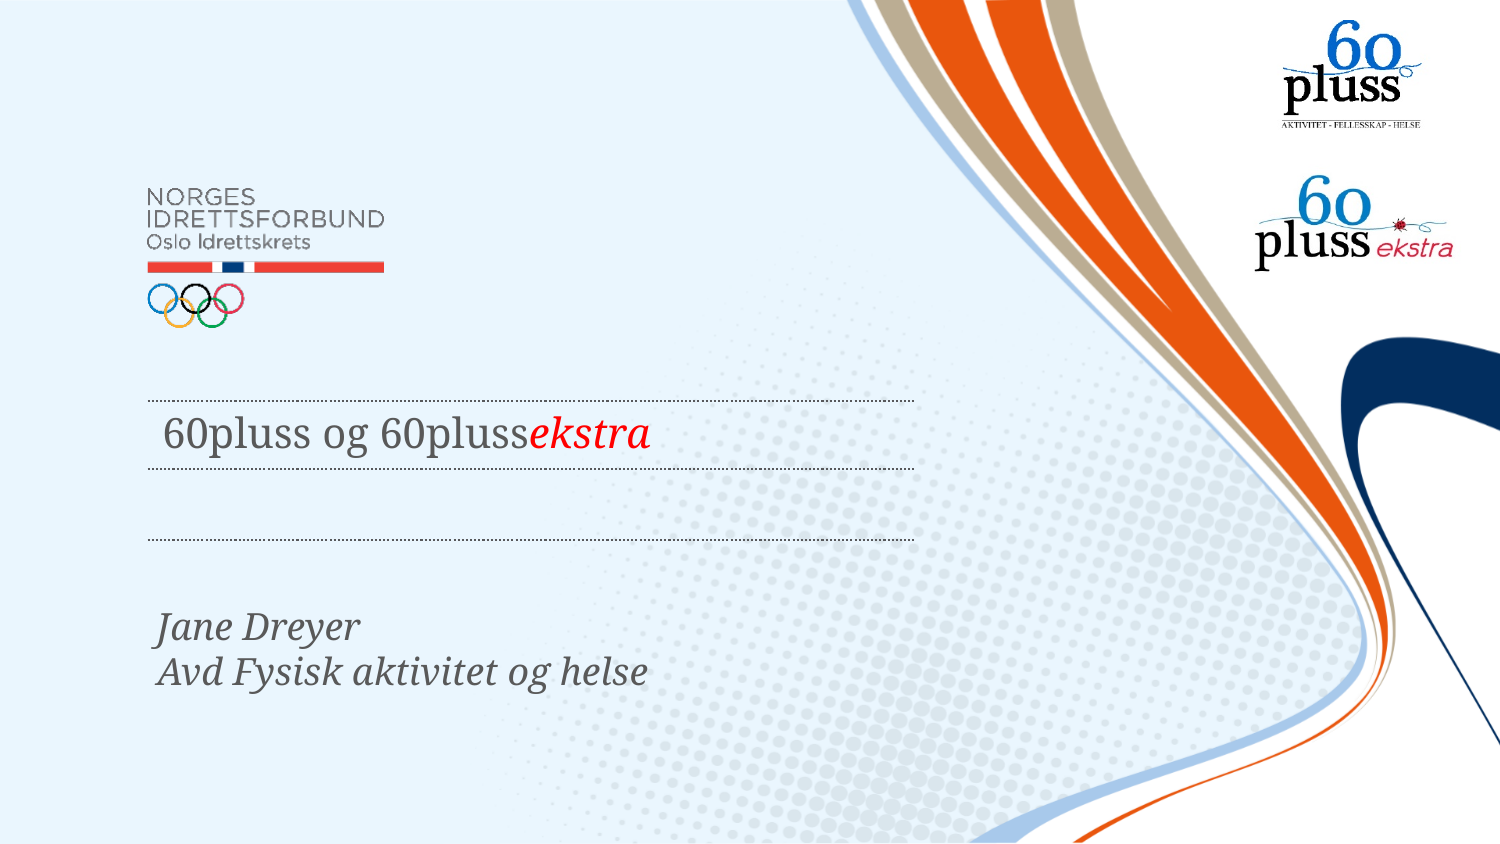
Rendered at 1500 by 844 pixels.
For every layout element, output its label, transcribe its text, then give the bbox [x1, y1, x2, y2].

picture [0, 0, 1500, 844]
text_box Jane Dreyer Avd Fysisk aktivitet og helse [142, 595, 664, 701]
list 60pluss og 60plussekstra [147, 408, 916, 464]
